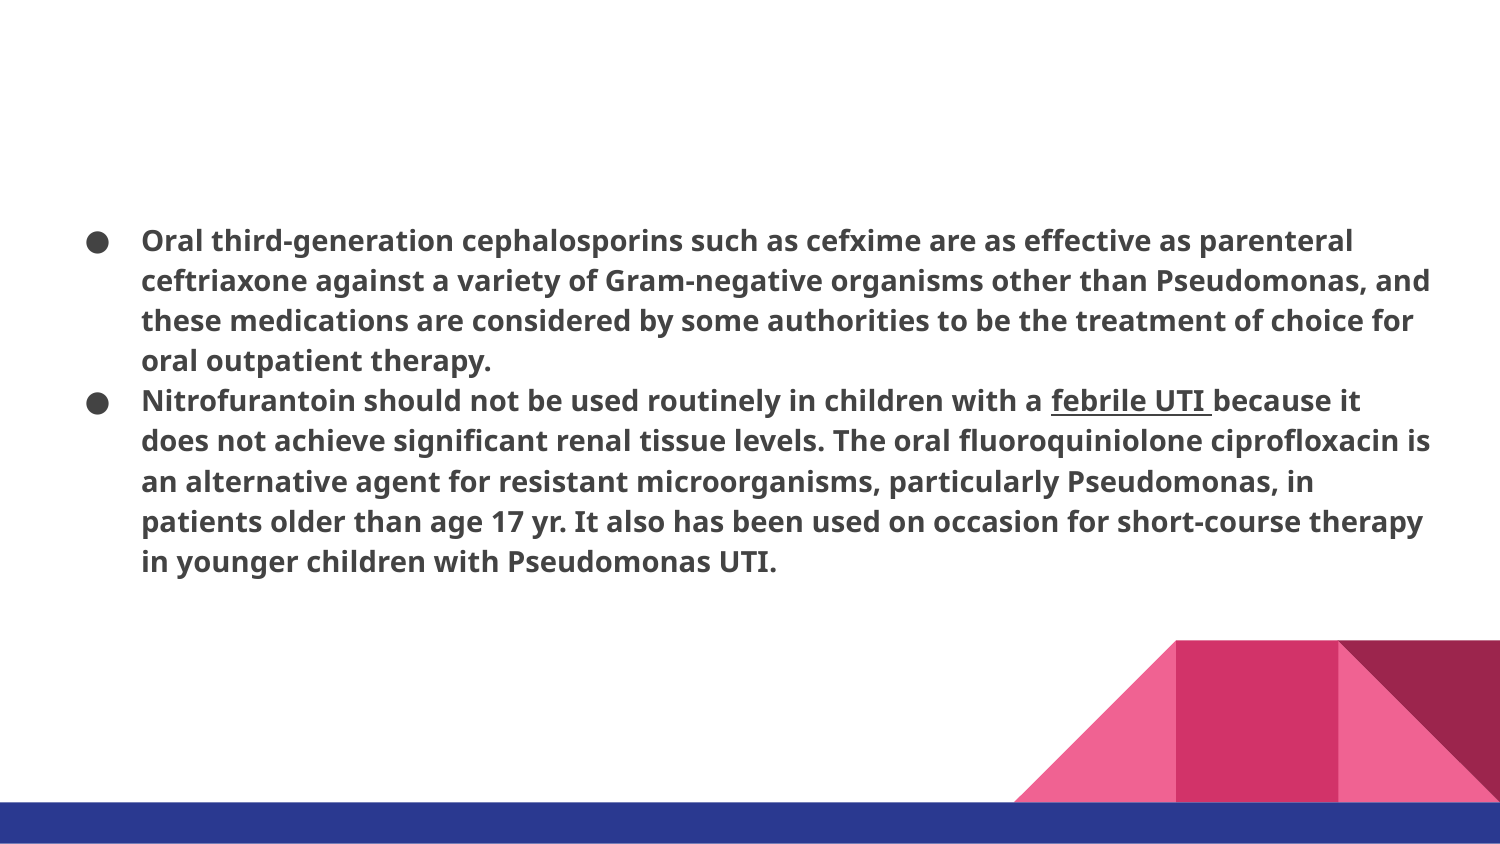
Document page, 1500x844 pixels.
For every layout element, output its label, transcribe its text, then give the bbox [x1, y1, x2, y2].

list Oral third-generation cephalosporins such as cefxime are as effective as parenteral ceftriaxone against a variety of Gram-negative organisms other than Pseudomonas, and these medications are considered by some authorities to be the treatment of choice for oral outpatient therapy. Nitrofurantoin should not be used routinely in children with a febrile UTI because it does not achieve significant renal tissue levels. The oral fluoroquiniolone ciprofloxacin is an alternative agent for resistant microorganisms, particularly Pseudomonas, in patients older than age 17 yr. It also has been used on occasion for short-course therapy in younger children with Pseudomonas UTI. [51, 201, 1449, 750]
